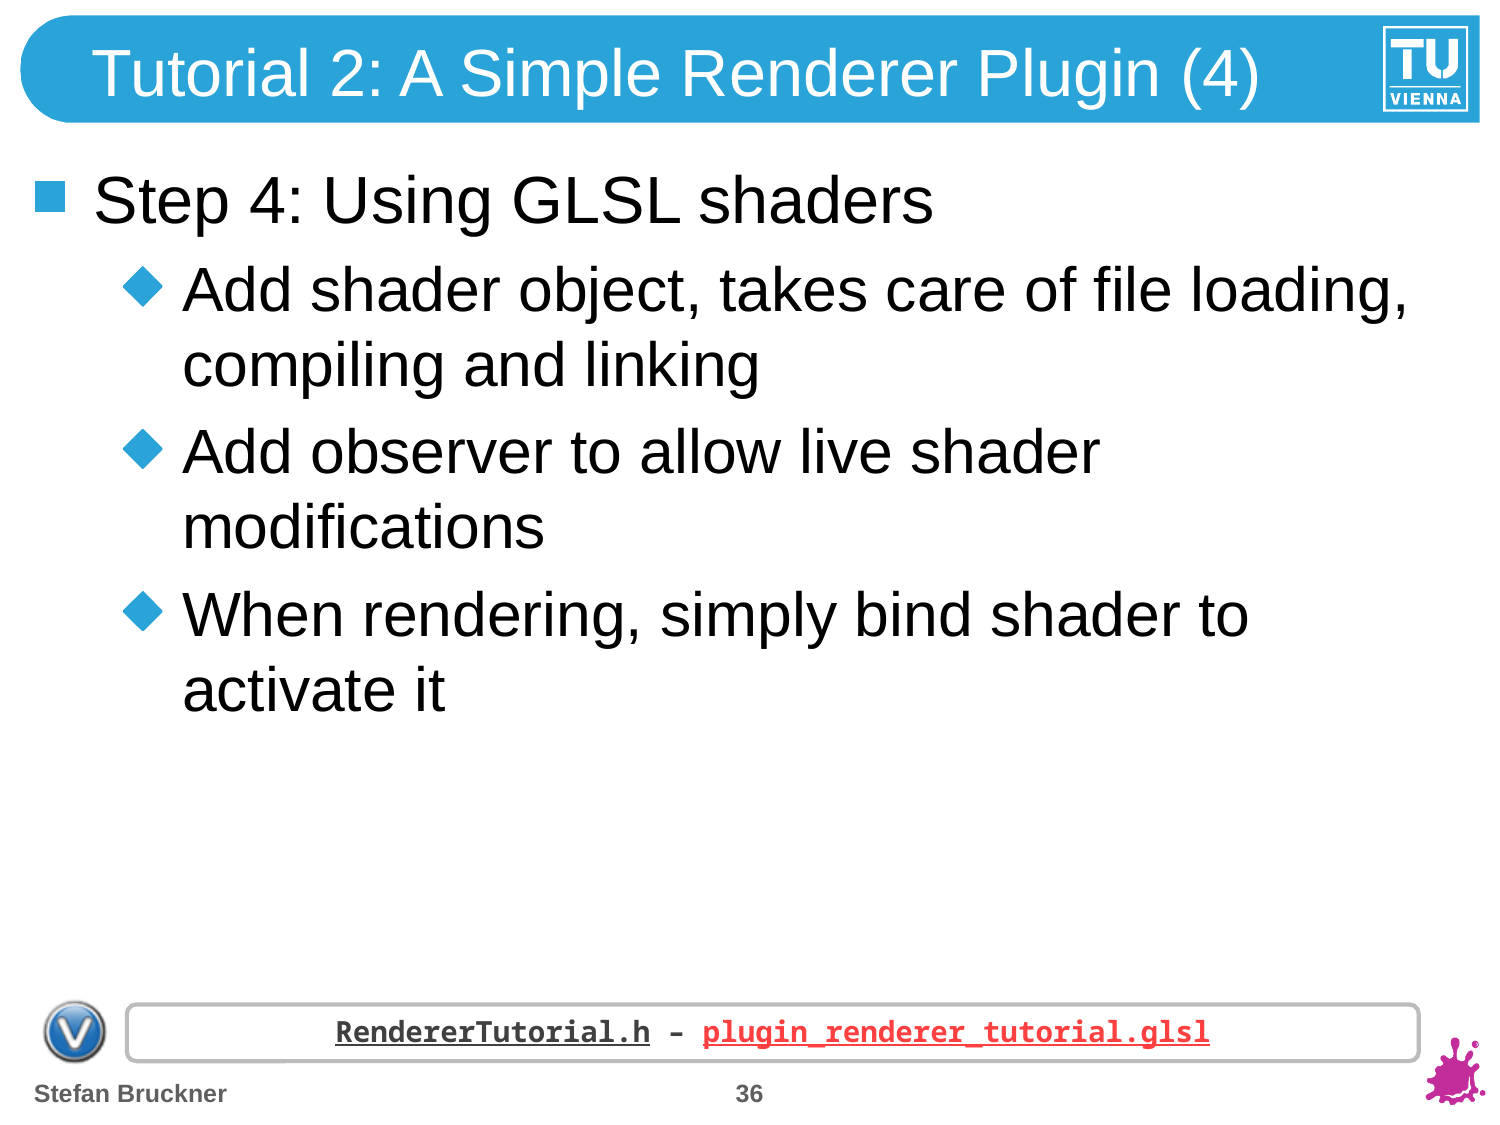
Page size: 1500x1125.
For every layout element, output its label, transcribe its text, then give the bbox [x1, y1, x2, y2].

footer Stefan Bruckner [18, 1067, 637, 1118]
text_box RendererTutorial.h – plugin_renderer_tutorial.glsl [124, 1002, 1421, 1064]
slide_number 35 [660, 1067, 839, 1118]
title Tutorial 2: A Simple Renderer Plugin (4) [76, 6, 1351, 132]
list Step 4: Using GLSL shaders Add shader object, takes care of file loading, compiling and linking Add observer to allow live shader modifications When rendering, simply bind shader to activate it [19, 148, 1481, 1048]
picture [37, 994, 113, 1070]
